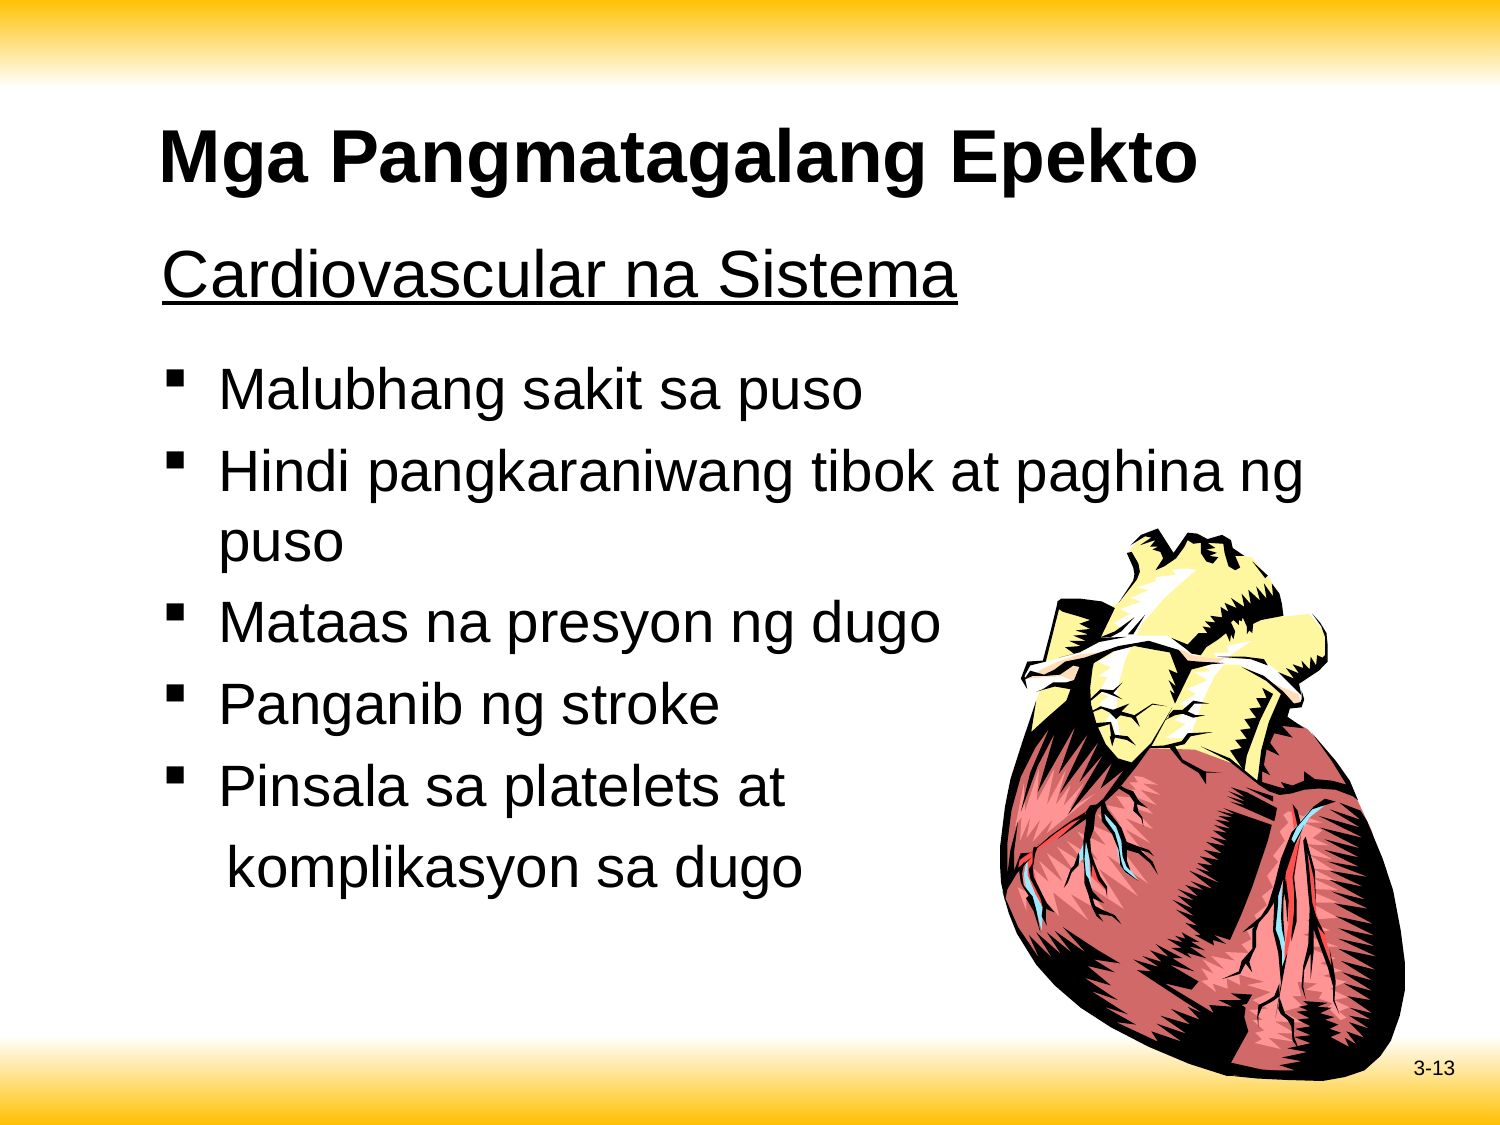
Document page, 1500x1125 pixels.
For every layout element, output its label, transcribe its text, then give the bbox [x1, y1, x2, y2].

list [994, 523, 1411, 1087]
title Cardiovascular na Sistema [146, 197, 1410, 343]
text_box Mga Pangmatagalang Epekto [143, 102, 1406, 203]
list Malubhang sakit sa puso Hindi pangkaraniwang tibok at paghina ng puso Mataas na presyon ng dugo Panganib ng stroke Pinsala sa platelets at komplikasyon sa dugo [146, 343, 1410, 1005]
slide_number 3-13 [1120, 1046, 1471, 1125]
